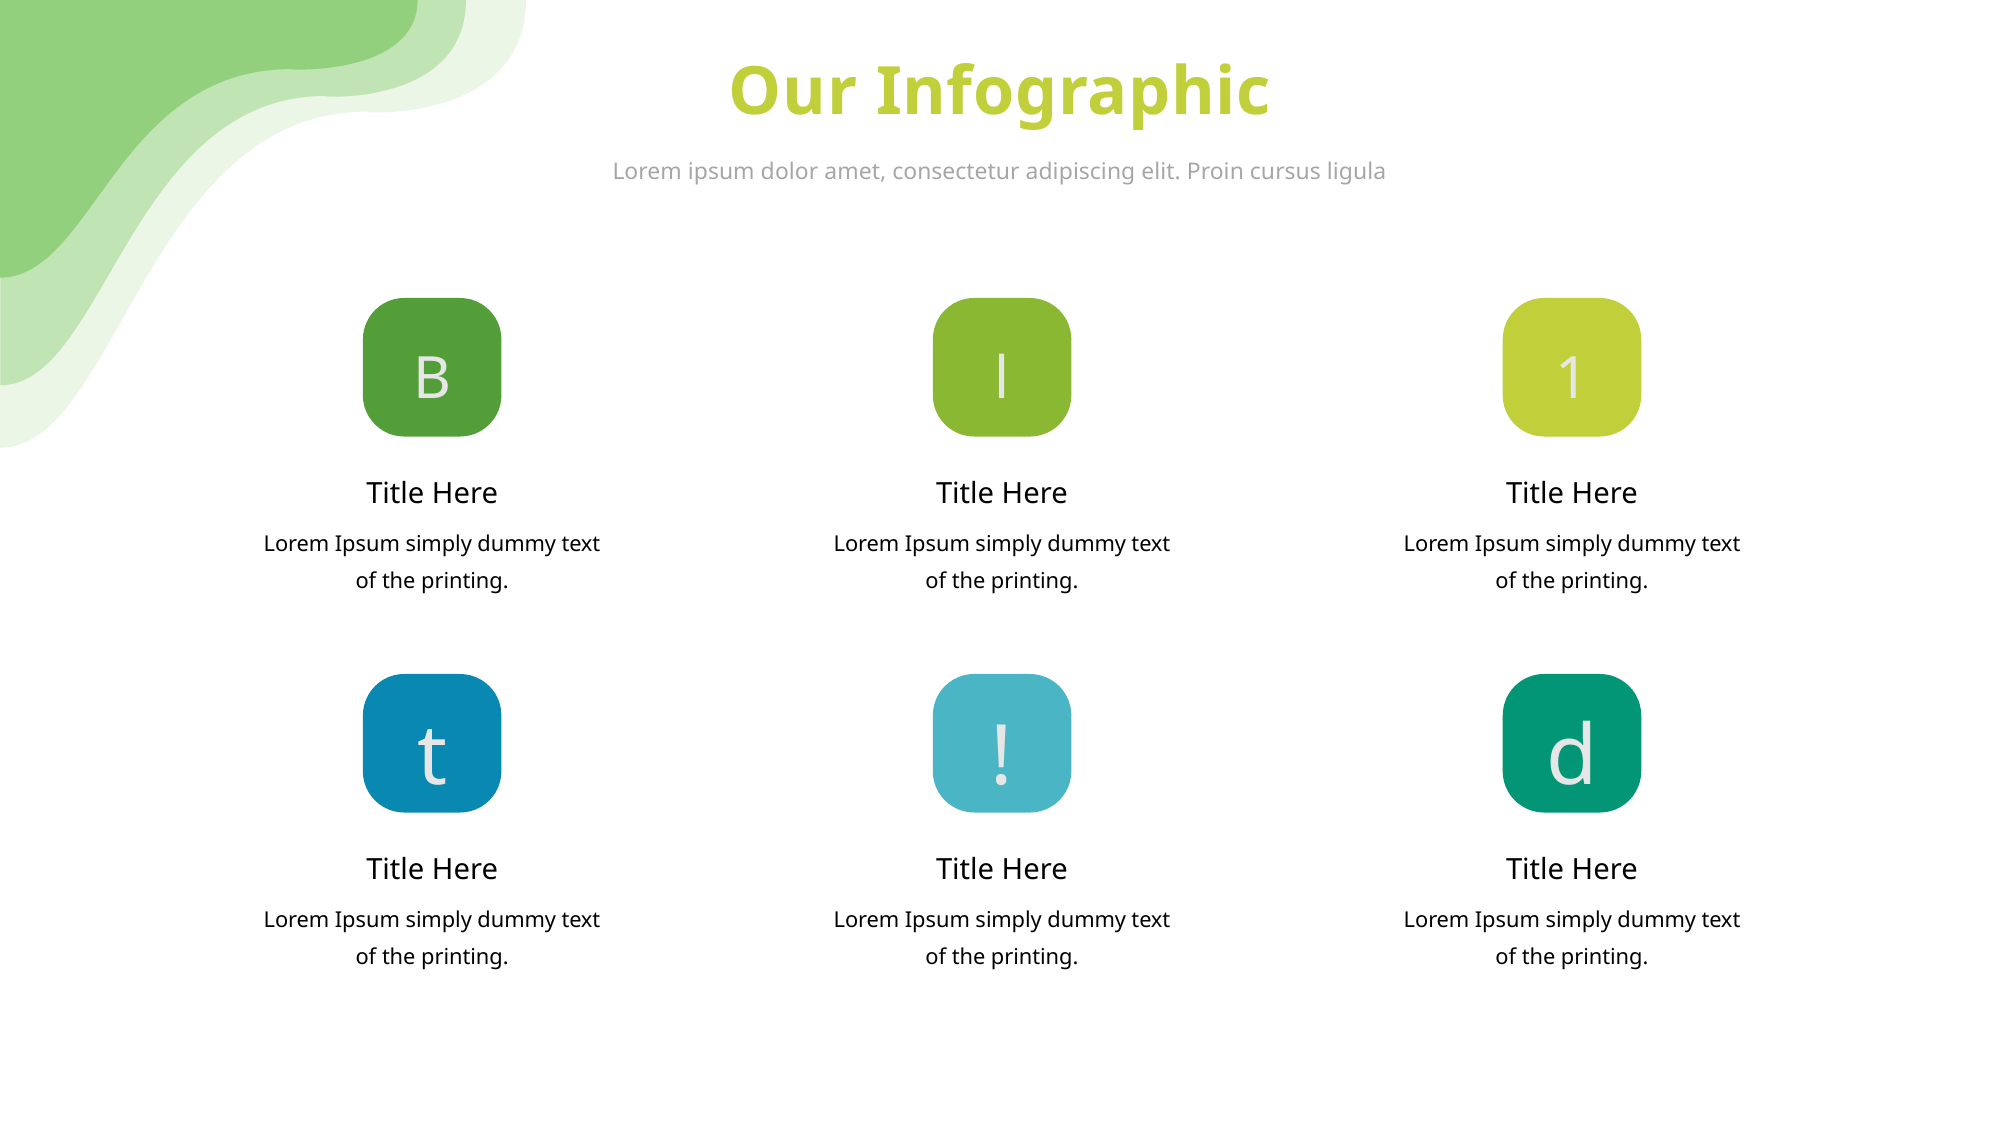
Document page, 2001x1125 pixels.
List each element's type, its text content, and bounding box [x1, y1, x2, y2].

text_box t [361, 672, 503, 814]
text_box Title Here [1315, 840, 1829, 893]
text_box Lorem Ipsum simply dummy text of the printing. [809, 517, 1196, 601]
text_box Title Here [745, 464, 1259, 517]
text_box Lorem Ipsum simply dummy text of the printing. [239, 517, 626, 601]
text_box l [931, 296, 1073, 438]
text_box Lorem Ipsum simply dummy text of the printing. [1379, 517, 1765, 601]
text_box d [1501, 672, 1643, 814]
text_box Our Infographic [627, 49, 1373, 137]
text_box ! [931, 672, 1073, 814]
text_box Title Here [745, 840, 1259, 893]
text_box Lorem ipsum dolor amet, consectetur adipiscing elit. Proin cursus ligula [546, 138, 1454, 192]
text_box Title Here [1315, 464, 1829, 517]
text_box Lorem Ipsum simply dummy text of the printing. [1379, 893, 1765, 977]
text_box Lorem Ipsum simply dummy text of the printing. [239, 893, 626, 977]
text_box Title Here [175, 840, 689, 893]
text_box Title Here [175, 464, 689, 517]
text_box 1 [1501, 296, 1643, 438]
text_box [0, 0, 526, 448]
text_box Lorem Ipsum simply dummy text of the printing. [809, 893, 1196, 977]
